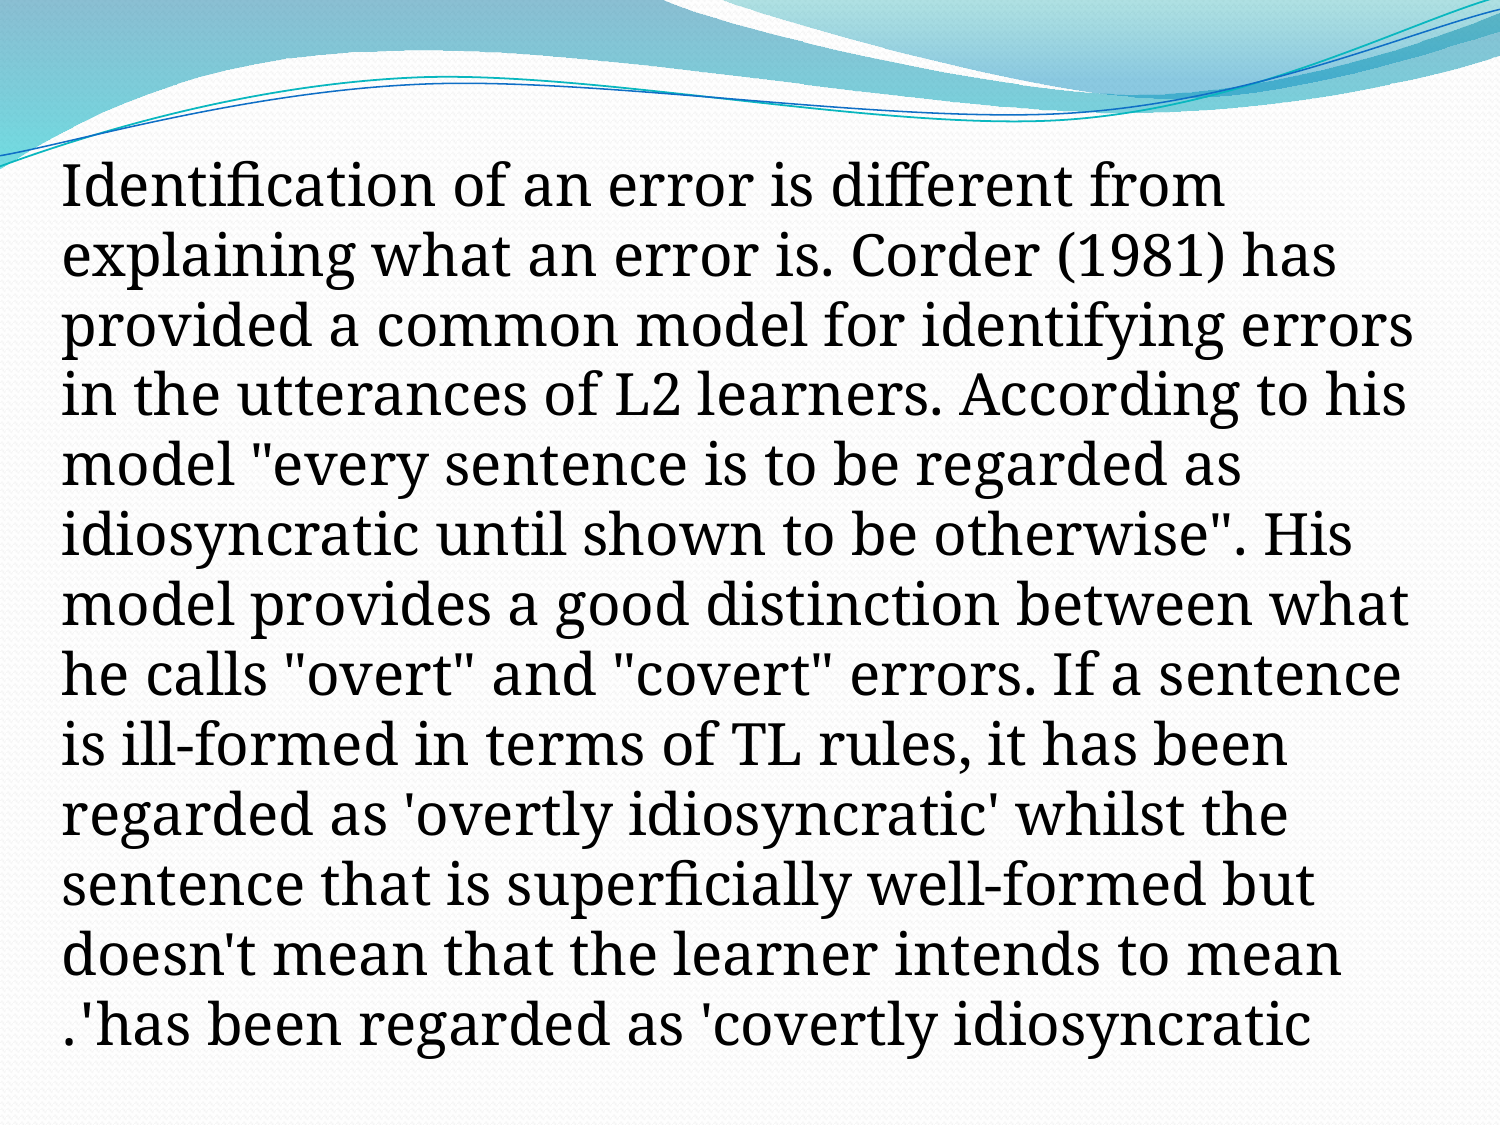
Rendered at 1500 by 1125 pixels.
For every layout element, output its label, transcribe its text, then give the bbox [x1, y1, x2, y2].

text_box Identification of an error is different from explaining what an error is. Corder (1981) has provided a common model for identifying errors in the utterances of L2 learners. According to his model "every sentence is to be regarded as idiosyncratic until shown to be otherwise". His model provides a good distinction between what he calls "overt" and "covert" errors. If a sentence is ill-formed in terms of TL rules, it has been regarded as 'overtly idiosyncratic' whilst the sentence that is superficially well-formed but doesn't mean that the learner intends to mean has been regarded as 'covertly idiosyncratic'. [46, 70, 1454, 1110]
